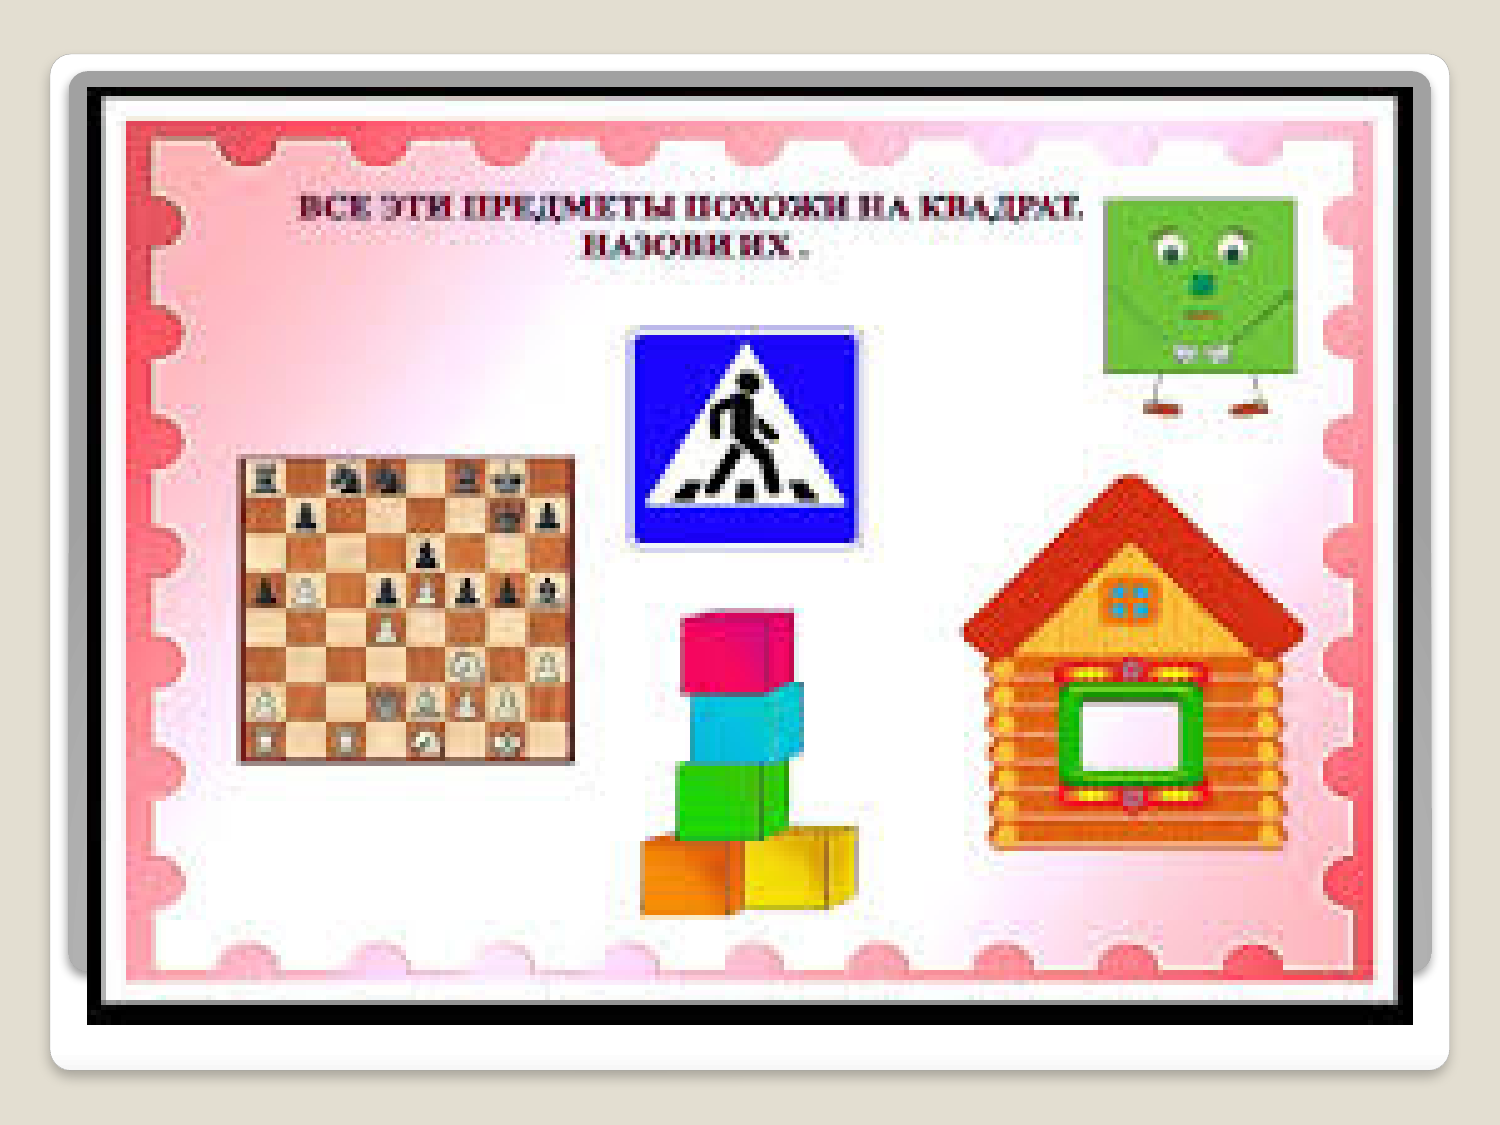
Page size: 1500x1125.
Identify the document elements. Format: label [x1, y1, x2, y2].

list [87, 87, 1413, 1026]
